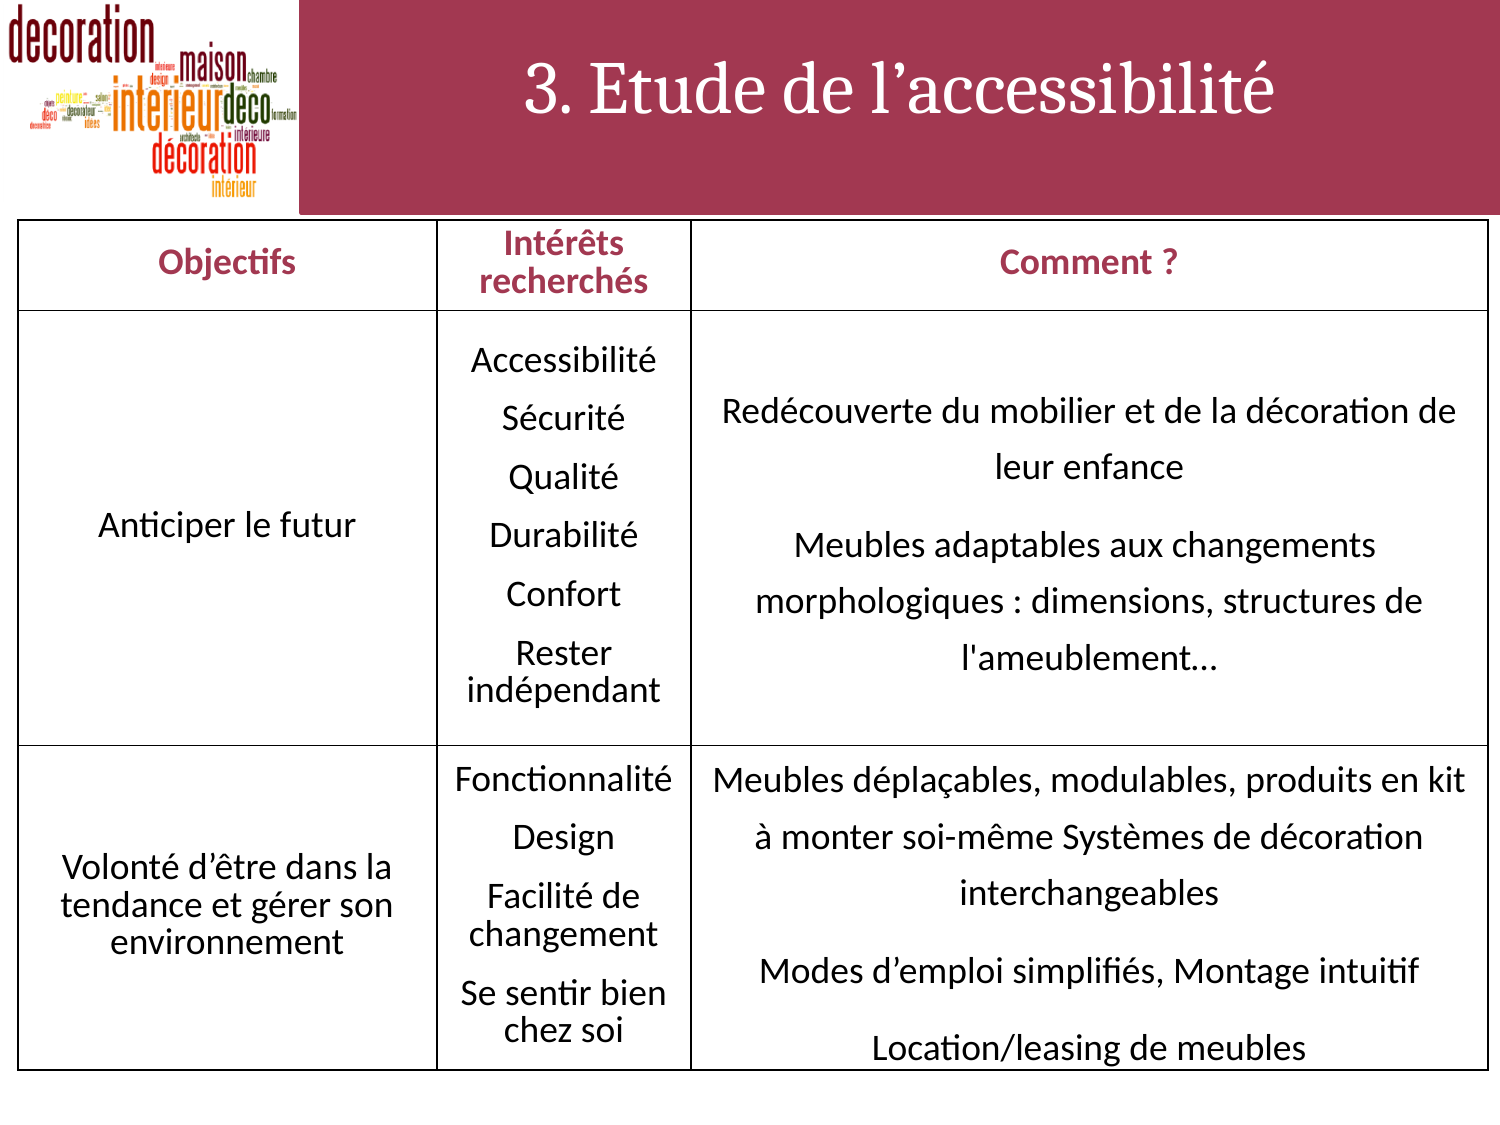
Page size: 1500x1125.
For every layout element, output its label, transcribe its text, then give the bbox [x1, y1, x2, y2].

table_cell Fonctionnalité Design Facilité de changement Se sentir bien chez soi [438, 746, 690, 1069]
table_cell Volonté d’être dans la tendance et gérer son environnement [19, 746, 436, 1069]
table_cell Redécouverte du mobilier et de la décoration de leur enfance Meubles adaptables aux changements morphologiques : dimensions, structures de l'ameublement… [692, 311, 1487, 745]
table_header Objectifs [19, 222, 436, 310]
table_cell Accessibilité Sécurité Qualité Durabilité Confort Rester indépendant [438, 311, 690, 745]
table_header Comment ? [692, 222, 1487, 310]
table_header Intérêts recherchés [438, 222, 690, 310]
table_cell Meubles déplaçables, modulables, produits en kit à monter soi-même Systèmes de décoration interchangeables Modes d’emploi simplifiés, Montage intuitif Location/leasing de meubles [692, 746, 1487, 1069]
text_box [2, 0, 1500, 213]
table_cell Anticiper le futur [19, 311, 436, 745]
